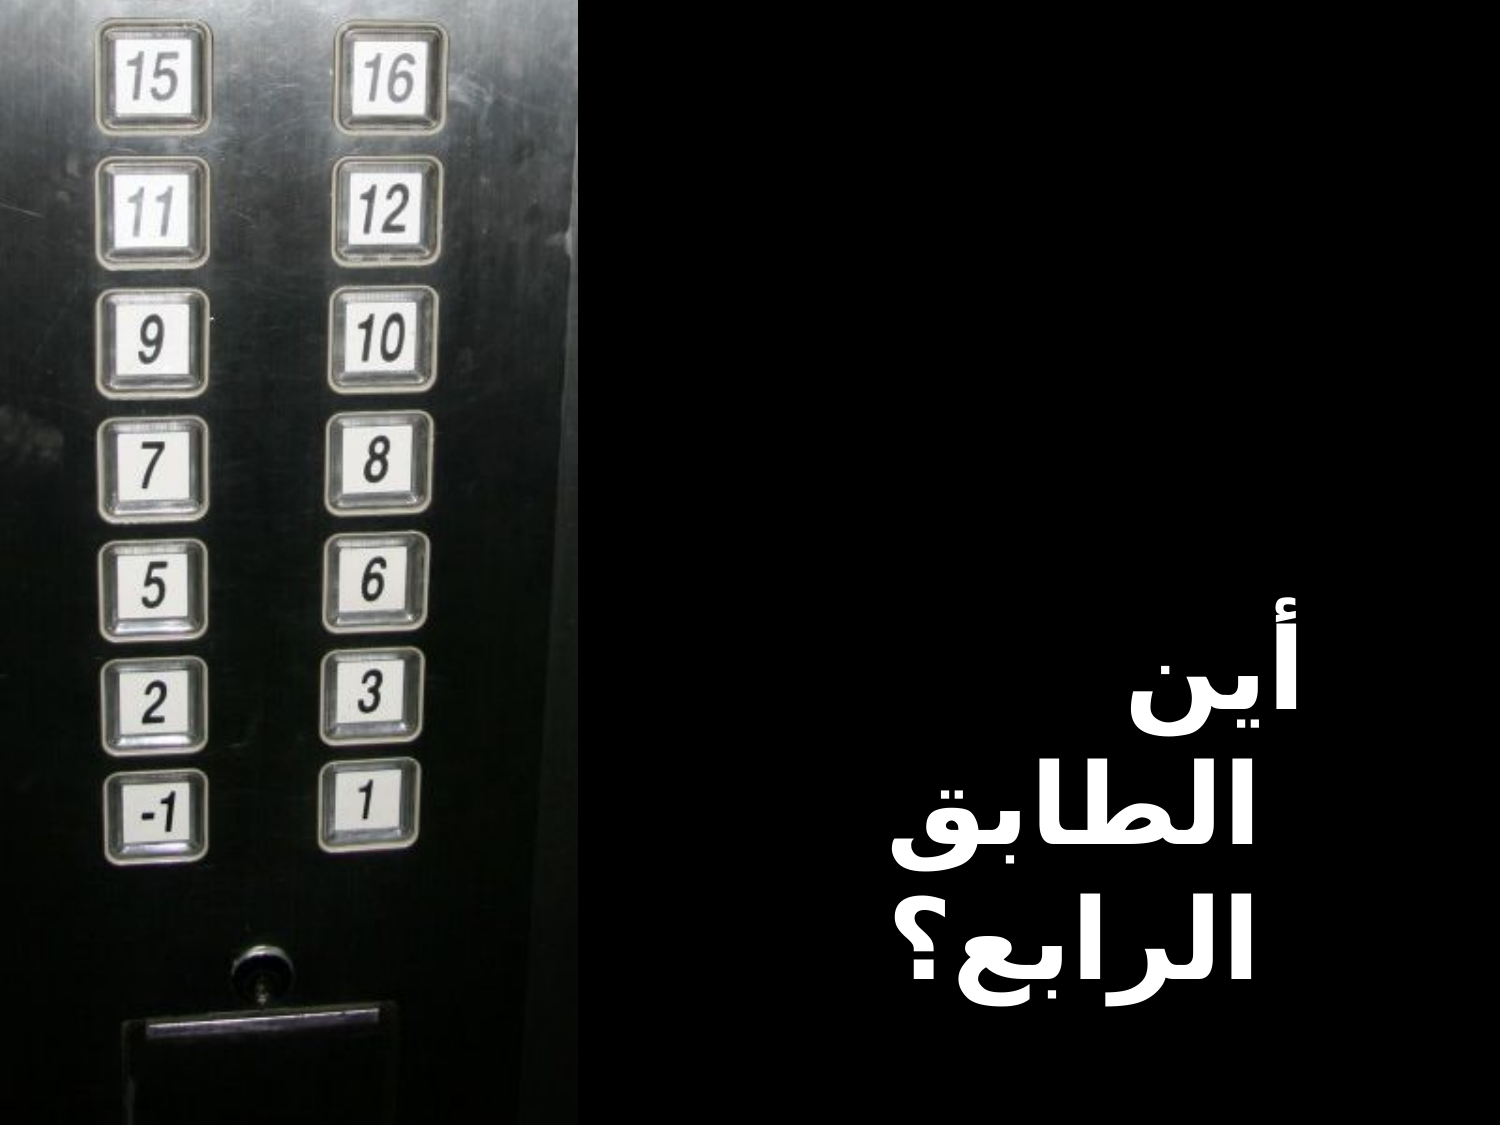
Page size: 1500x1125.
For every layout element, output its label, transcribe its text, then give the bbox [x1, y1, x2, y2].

picture [0, 0, 578, 1125]
title أين الطابق الرابع؟ [735, 493, 1414, 1106]
